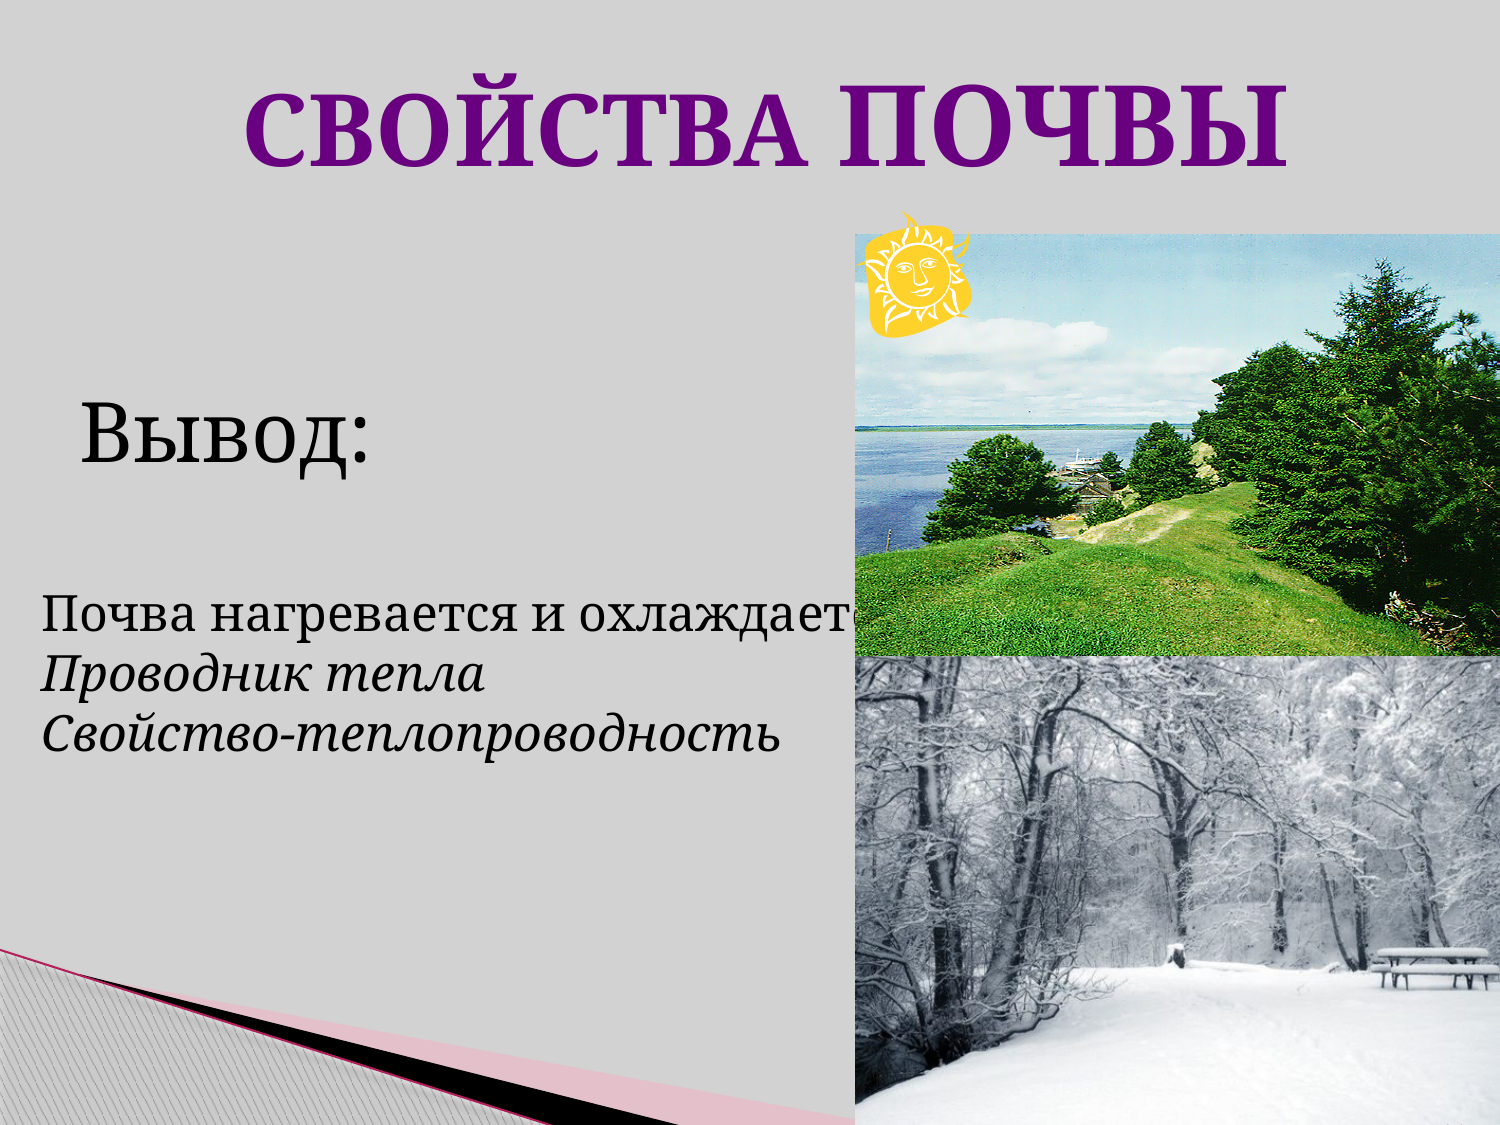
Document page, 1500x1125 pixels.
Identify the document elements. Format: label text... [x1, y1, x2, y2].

text_box Почва нагревается и охлаждается Проводник тепла Свойство-теплопроводность [26, 574, 849, 769]
picture [855, 210, 1500, 1125]
text_box Свойства почвы [226, 46, 1305, 197]
text_box Вывод: [64, 363, 411, 488]
